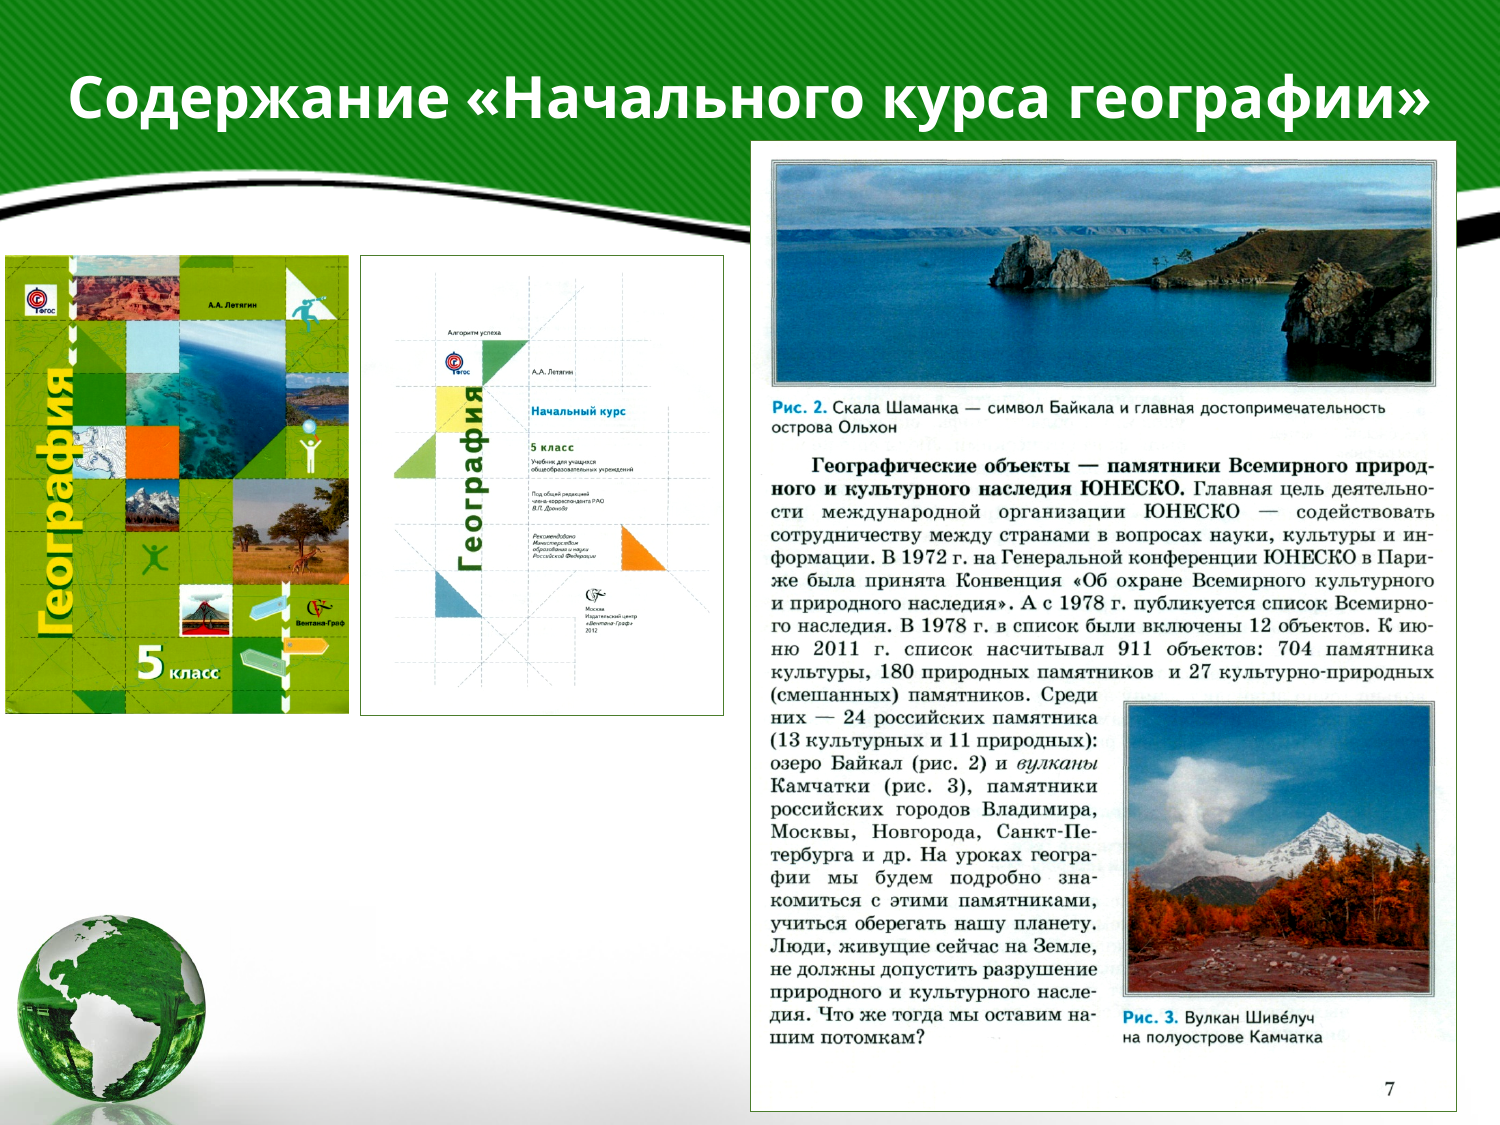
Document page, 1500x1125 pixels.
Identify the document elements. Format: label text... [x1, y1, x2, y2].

title Содержание «Начального курса географии» [37, 8, 1463, 183]
picture [0, 0, 1500, 1125]
